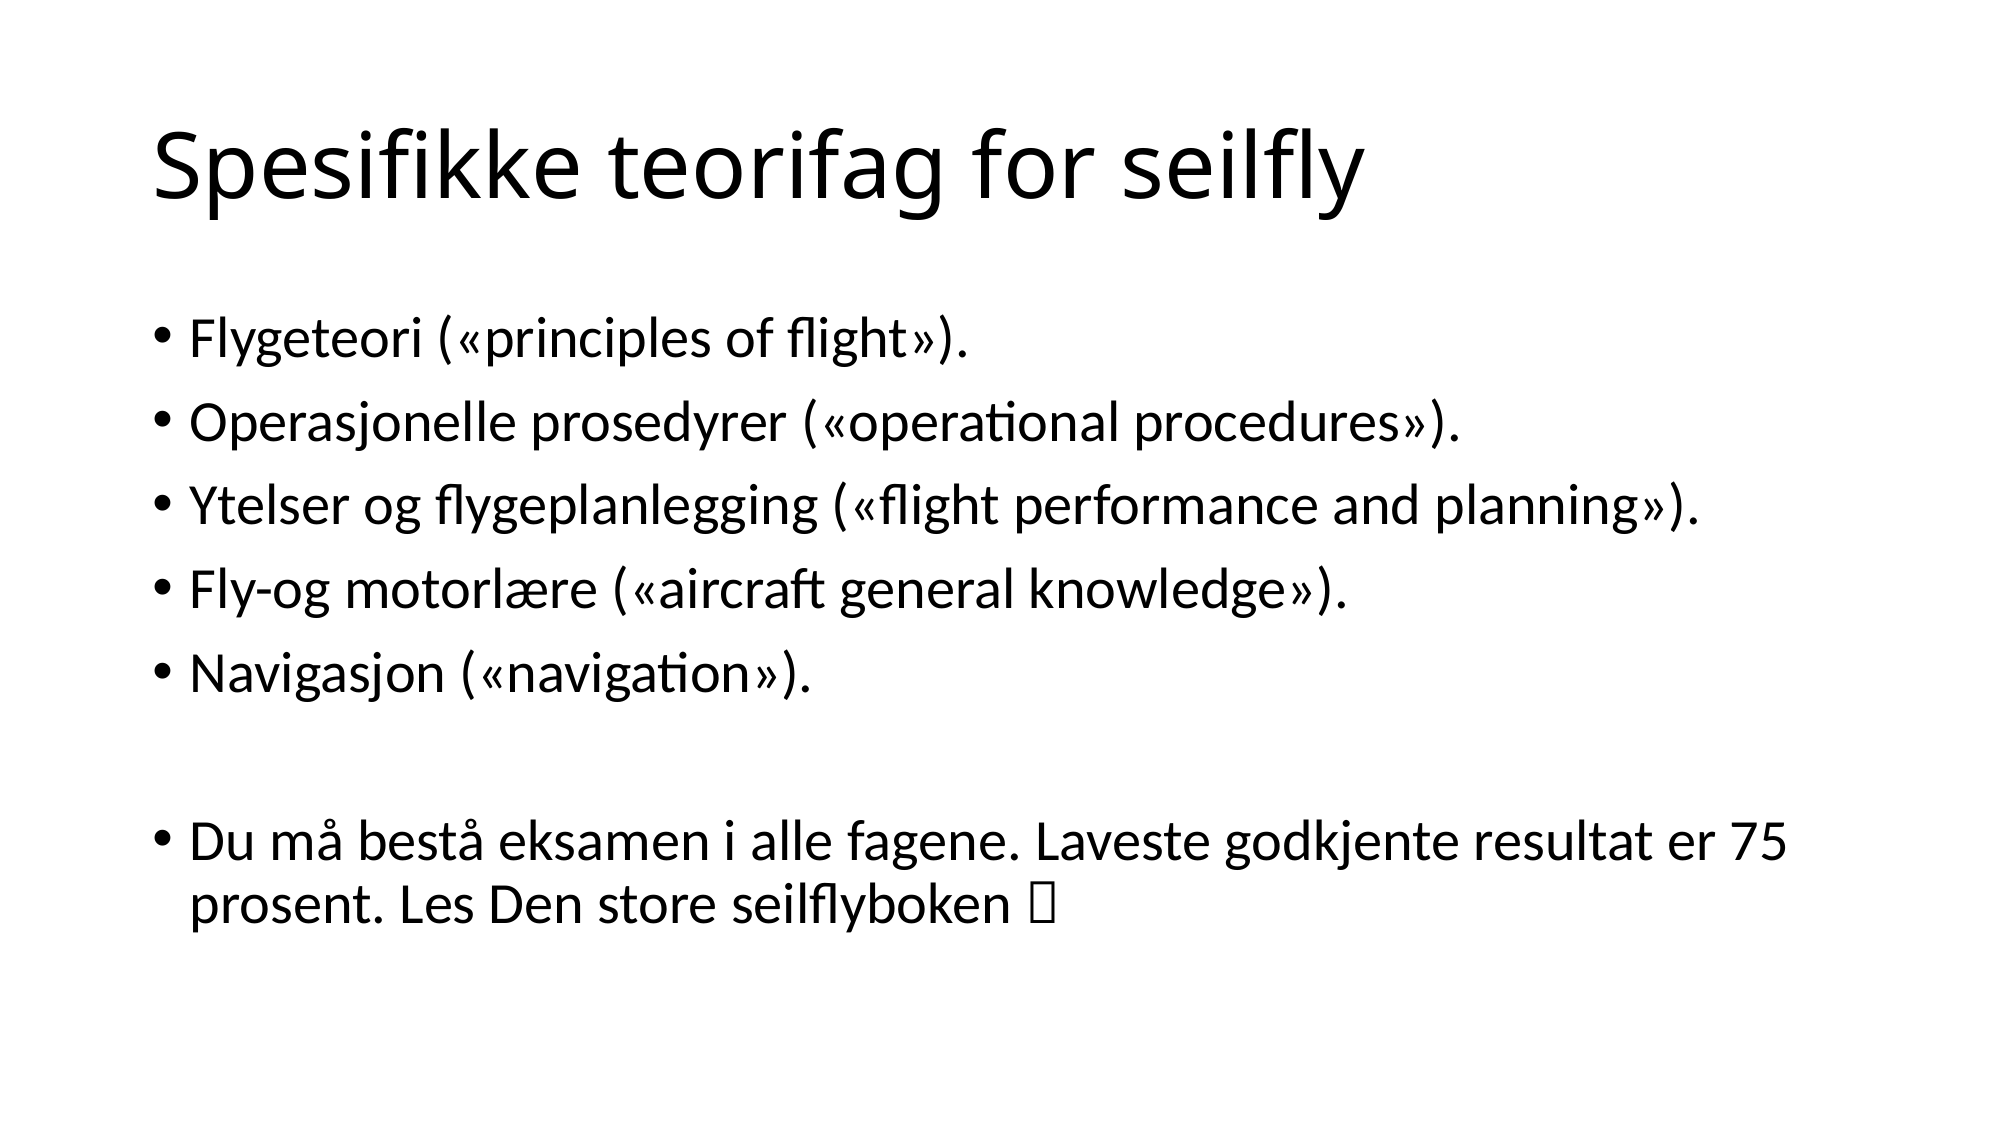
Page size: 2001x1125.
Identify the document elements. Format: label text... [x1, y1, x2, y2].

title Spesifikke teorifag for seilfly [137, 59, 1863, 278]
list Flygeteori («principles of flight»). Operasjonelle prosedyrer («operational procedures»). Ytelser og flygeplanlegging («flight performance and planning»). Fly-og motorlære («aircraft general knowledge»). Navigasjon («navigation»). Du må bestå eksamen i alle fagene. Laveste godkjente resultat er 75 prosent. Les Den store seilflyboken  [137, 299, 1863, 1014]
